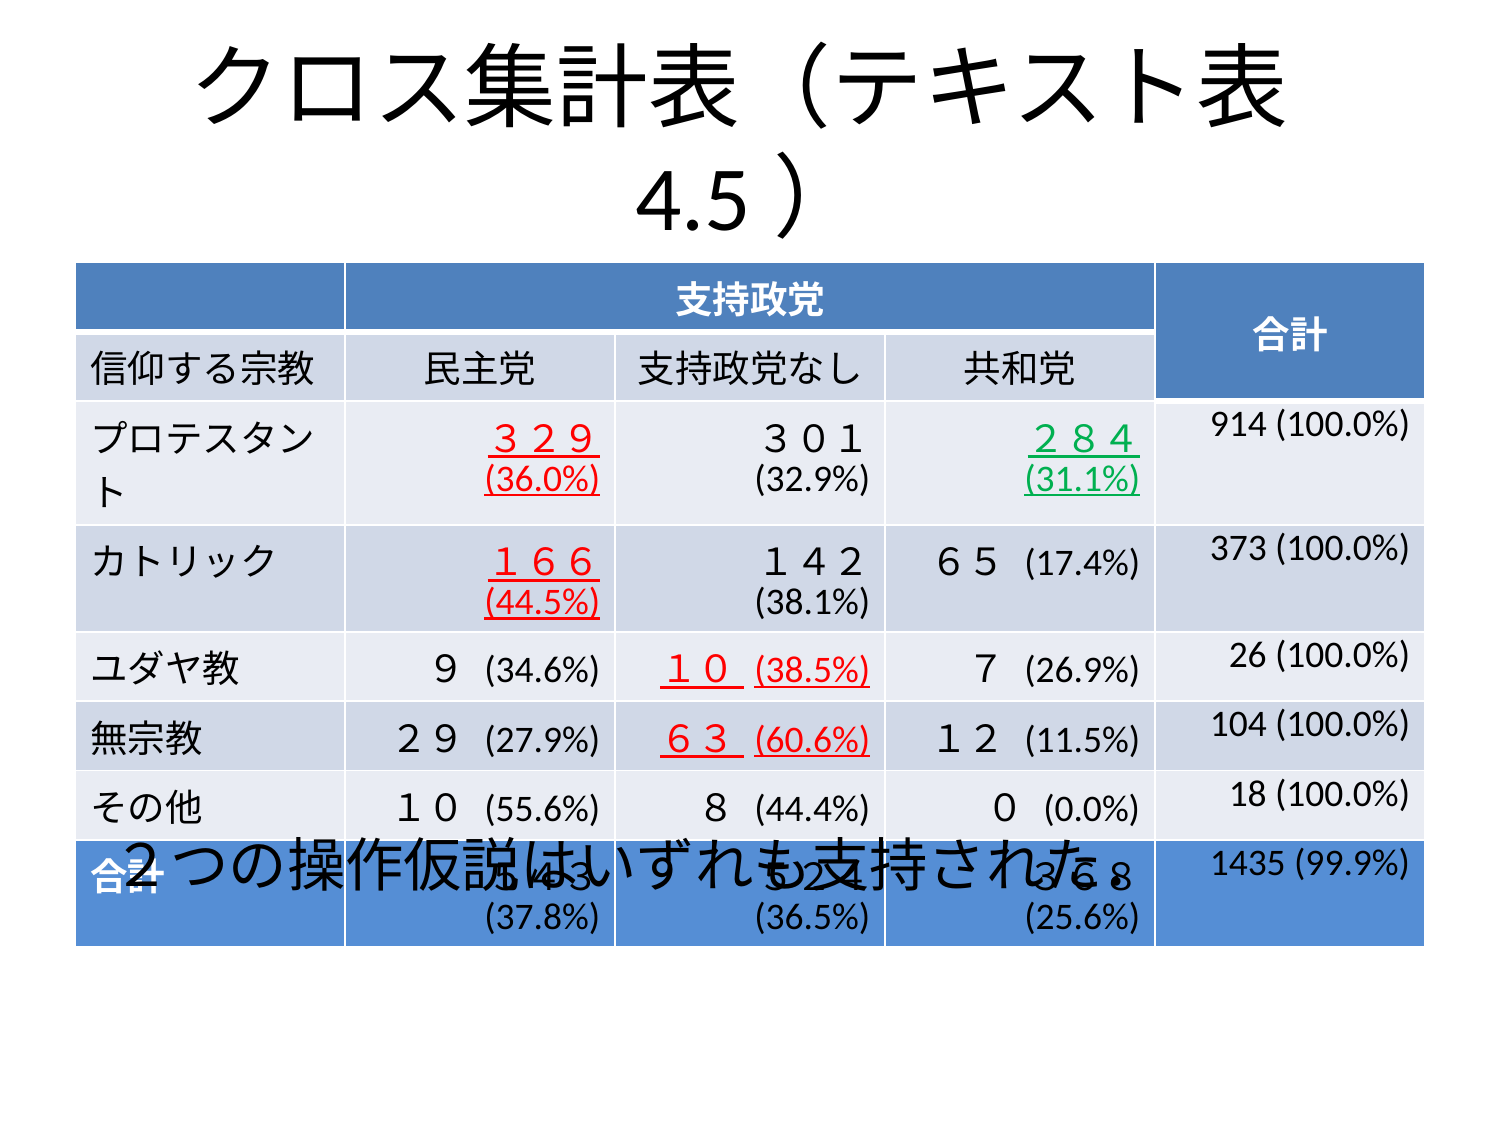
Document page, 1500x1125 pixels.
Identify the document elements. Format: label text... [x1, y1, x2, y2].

table_header [76, 263, 344, 329]
table_cell プロテスタント [76, 402, 344, 524]
table_cell 1435 (99.9%) [1156, 841, 1424, 946]
title クロス集計表（テキスト表4.5） [75, 45, 1425, 233]
table_cell 共和党 [886, 335, 1154, 400]
table_cell ２９ (27.9%) [346, 702, 614, 770]
table_cell 支持政党なし [616, 335, 884, 400]
table_cell ６３ (60.6%) [616, 702, 884, 770]
table_cell 914 (100.0%) [1156, 404, 1424, 524]
table_cell ６５ (17.4%) [886, 526, 1154, 631]
table_cell 26 (100.0%) [1156, 633, 1424, 700]
table_cell カトリック [76, 526, 344, 631]
table_cell 無宗教 [76, 702, 344, 770]
table_cell １６６ (44.5%) [346, 526, 614, 631]
table_cell その他 [76, 771, 344, 839]
table_cell ３０１ (32.9%) [616, 402, 884, 524]
table_cell 合計 [76, 841, 344, 946]
table_cell 104 (100.0%) [1156, 702, 1424, 770]
table_cell 18 (100.0%) [1156, 771, 1424, 839]
text_box ２つの操作仮説はいずれも支持された． [97, 820, 1176, 906]
table_cell ２８４ (31.1%) [886, 402, 1154, 524]
table_cell １０ (38.5%) [616, 633, 884, 700]
table_cell ５２４ (36.5%) [616, 906, 884, 946]
table_cell ８ (44.4%) [616, 771, 884, 820]
table_cell 373 (100.0%) [1156, 526, 1424, 631]
table_cell 信仰する宗教 [76, 335, 344, 400]
table_cell 民主党 [346, 335, 614, 400]
table_cell ０ (0.0%) [886, 771, 1154, 820]
table_cell ５４３ (37.8%) [346, 906, 614, 946]
table_cell ７ (26.9%) [886, 633, 1154, 700]
table_cell １０ (55.6%) [346, 771, 614, 820]
table_cell ３６８ (25.6%) [886, 906, 1154, 946]
table_header 合計 [1156, 263, 1424, 398]
table_cell ユダヤ教 [76, 633, 344, 700]
table_header 支持政党 [346, 263, 1154, 329]
table_cell １４２ (38.1%) [616, 526, 884, 631]
table_cell ３２９ (36.0%) [346, 402, 614, 524]
table_cell １２ (11.5%) [886, 702, 1154, 770]
table_cell ９ (34.6%) [346, 633, 614, 700]
